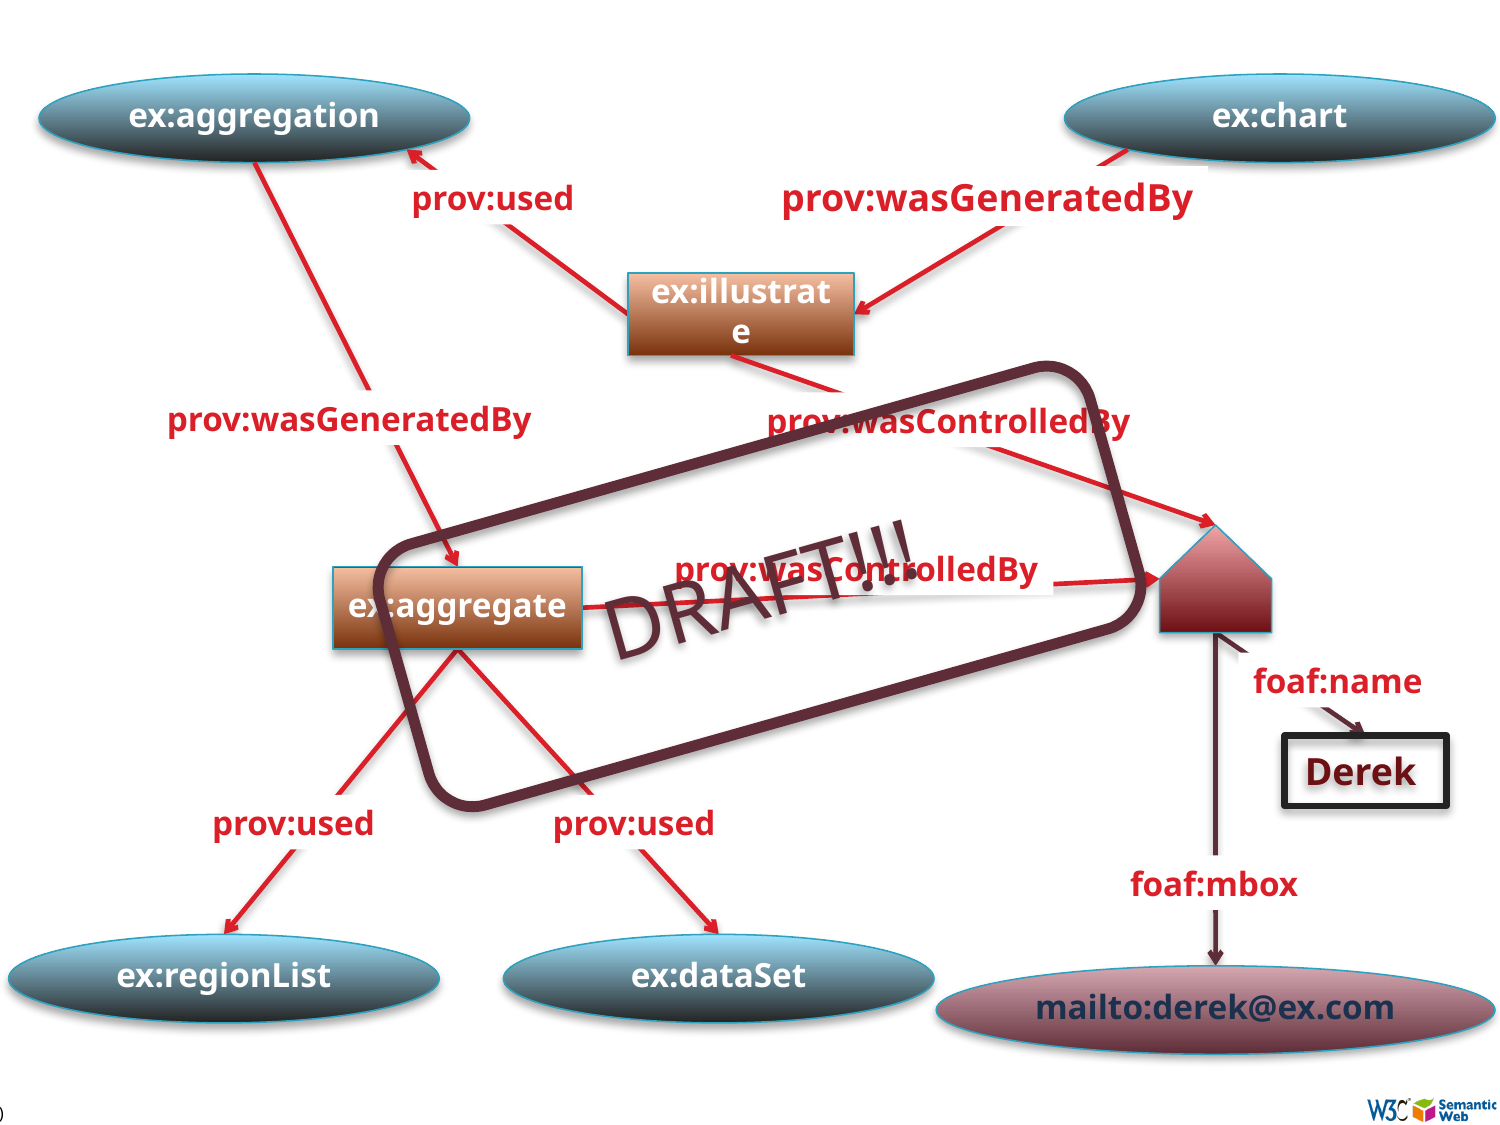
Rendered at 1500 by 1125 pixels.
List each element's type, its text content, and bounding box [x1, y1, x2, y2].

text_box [167, 162, 583, 650]
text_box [627, 149, 1191, 356]
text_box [38, 73, 629, 315]
picture [1367, 1096, 1497, 1122]
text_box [8, 648, 724, 1024]
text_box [730, 355, 1496, 1055]
text_box DRAFT!!! [588, 454, 724, 540]
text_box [588, 540, 724, 608]
text_box ex:chart [1063, 73, 1497, 164]
text_box DRAFT!!! [588, 619, 724, 648]
